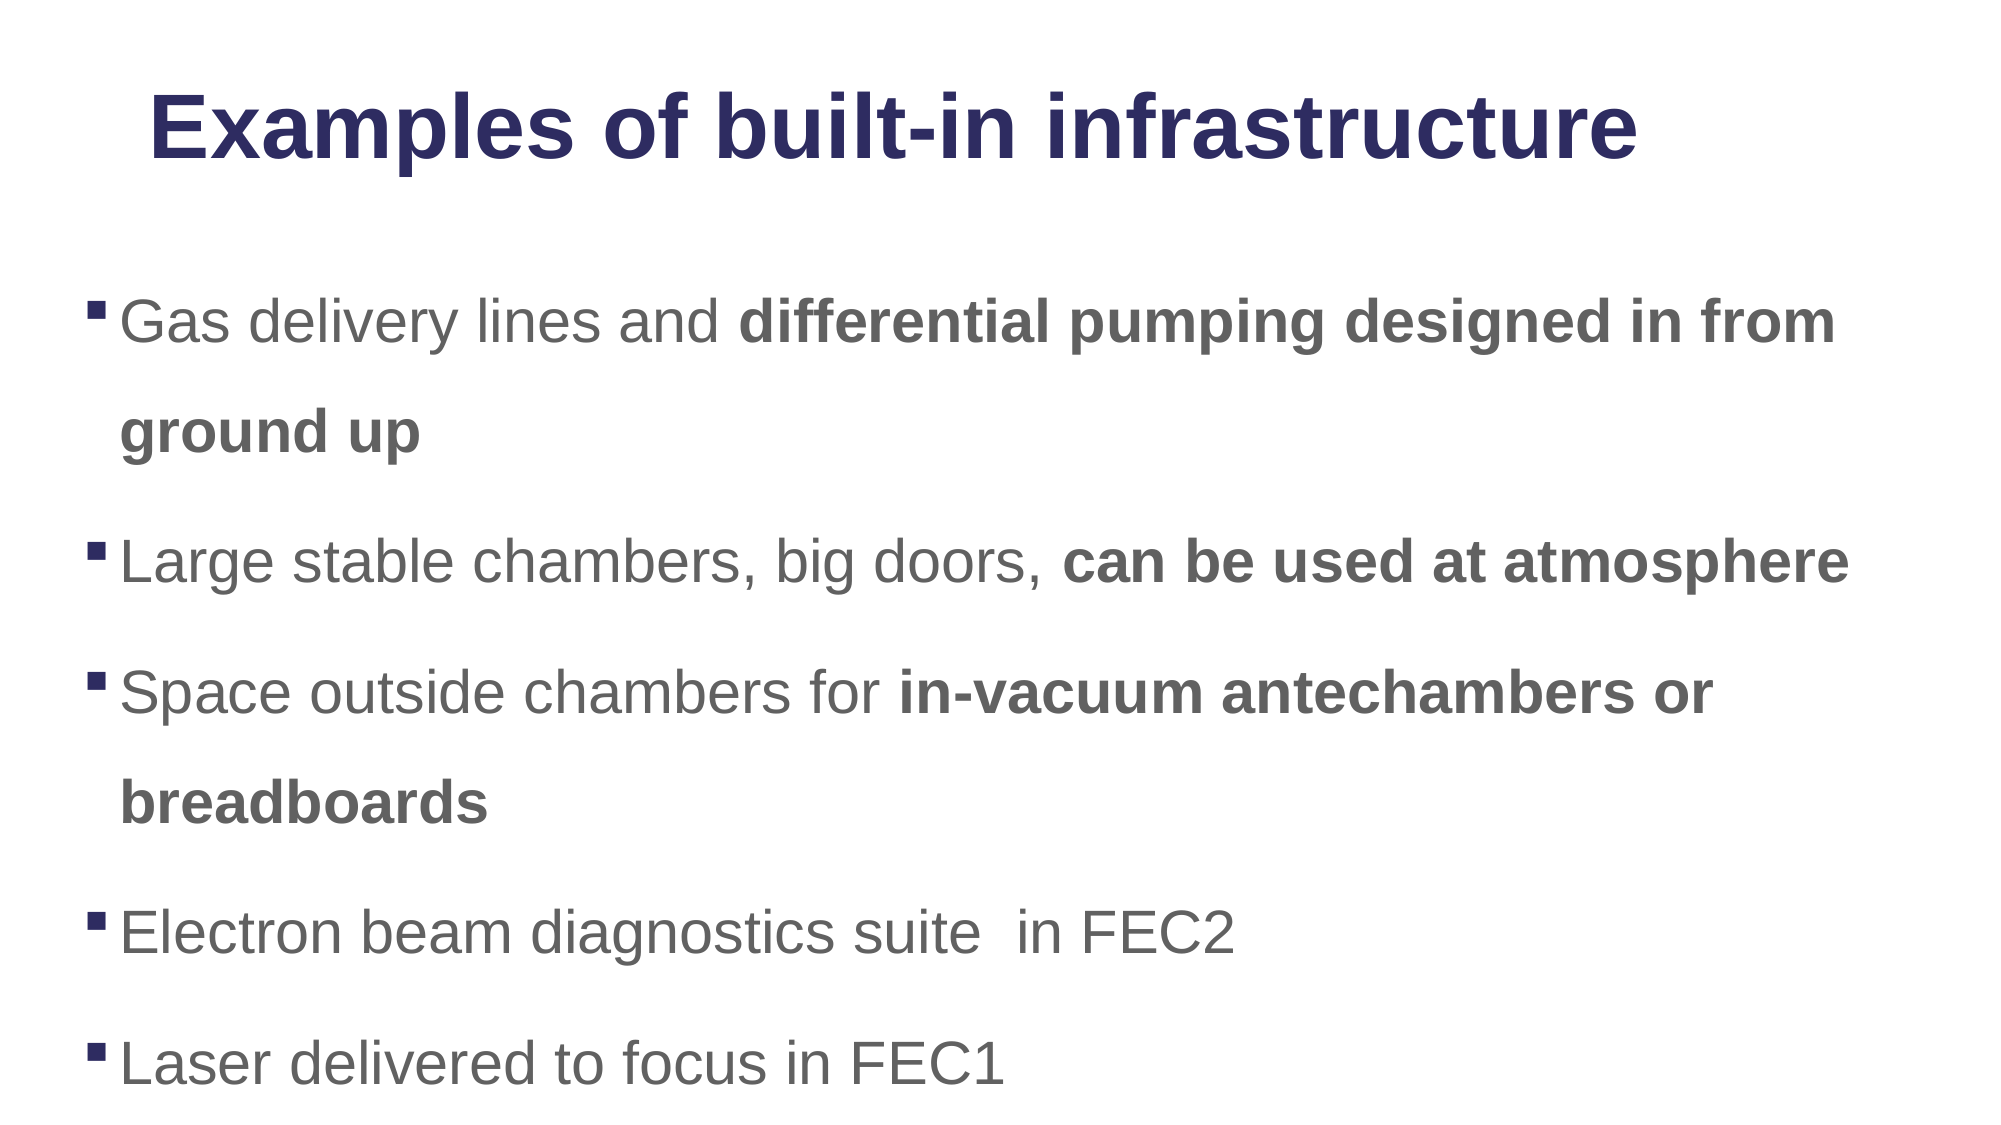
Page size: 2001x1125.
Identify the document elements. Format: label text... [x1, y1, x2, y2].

list Gas delivery lines and differential pumping designed in from ground up Large stable chambers, big doors, can be used at atmosphere Space outside chambers for in-vacuum antechambers or breadboards Electron beam diagnostics suite in FEC2 Laser delivered to focus in FEC1 [67, 237, 1948, 1113]
title Examples of built-in infrastructure [133, 19, 1859, 237]
